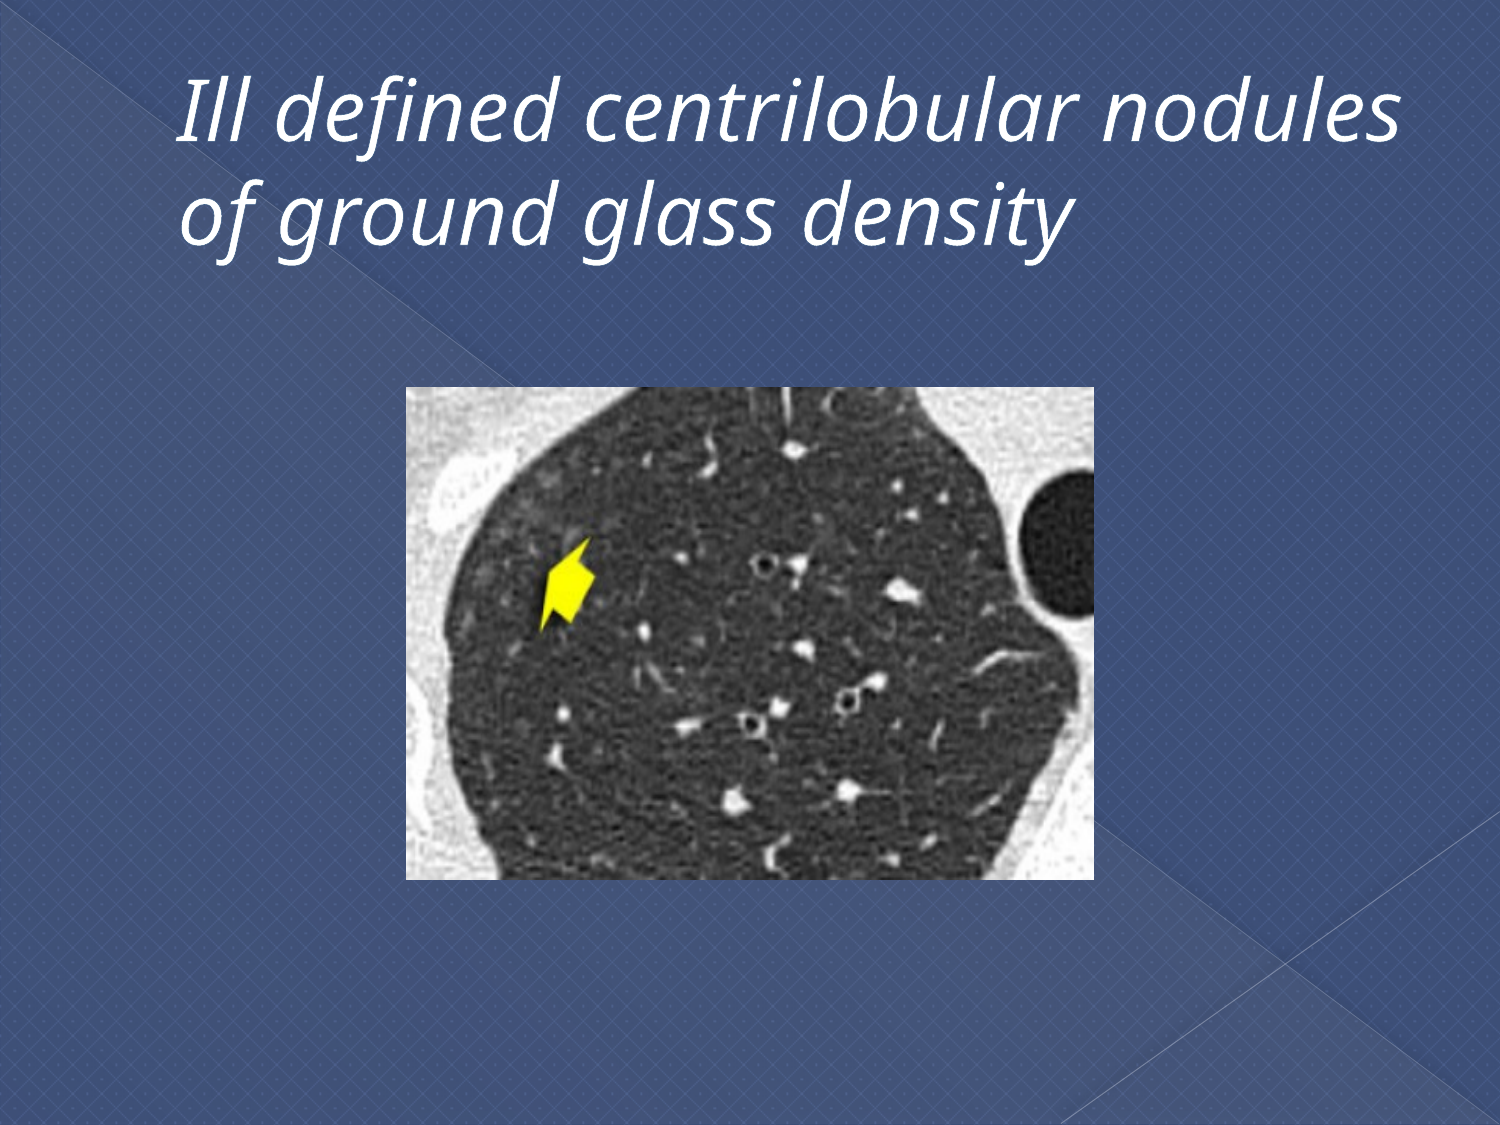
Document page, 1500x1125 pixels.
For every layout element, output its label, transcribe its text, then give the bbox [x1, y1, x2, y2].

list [405, 387, 1094, 880]
title Ill defined centrilobular nodules of ground glass density [75, 43, 1425, 274]
